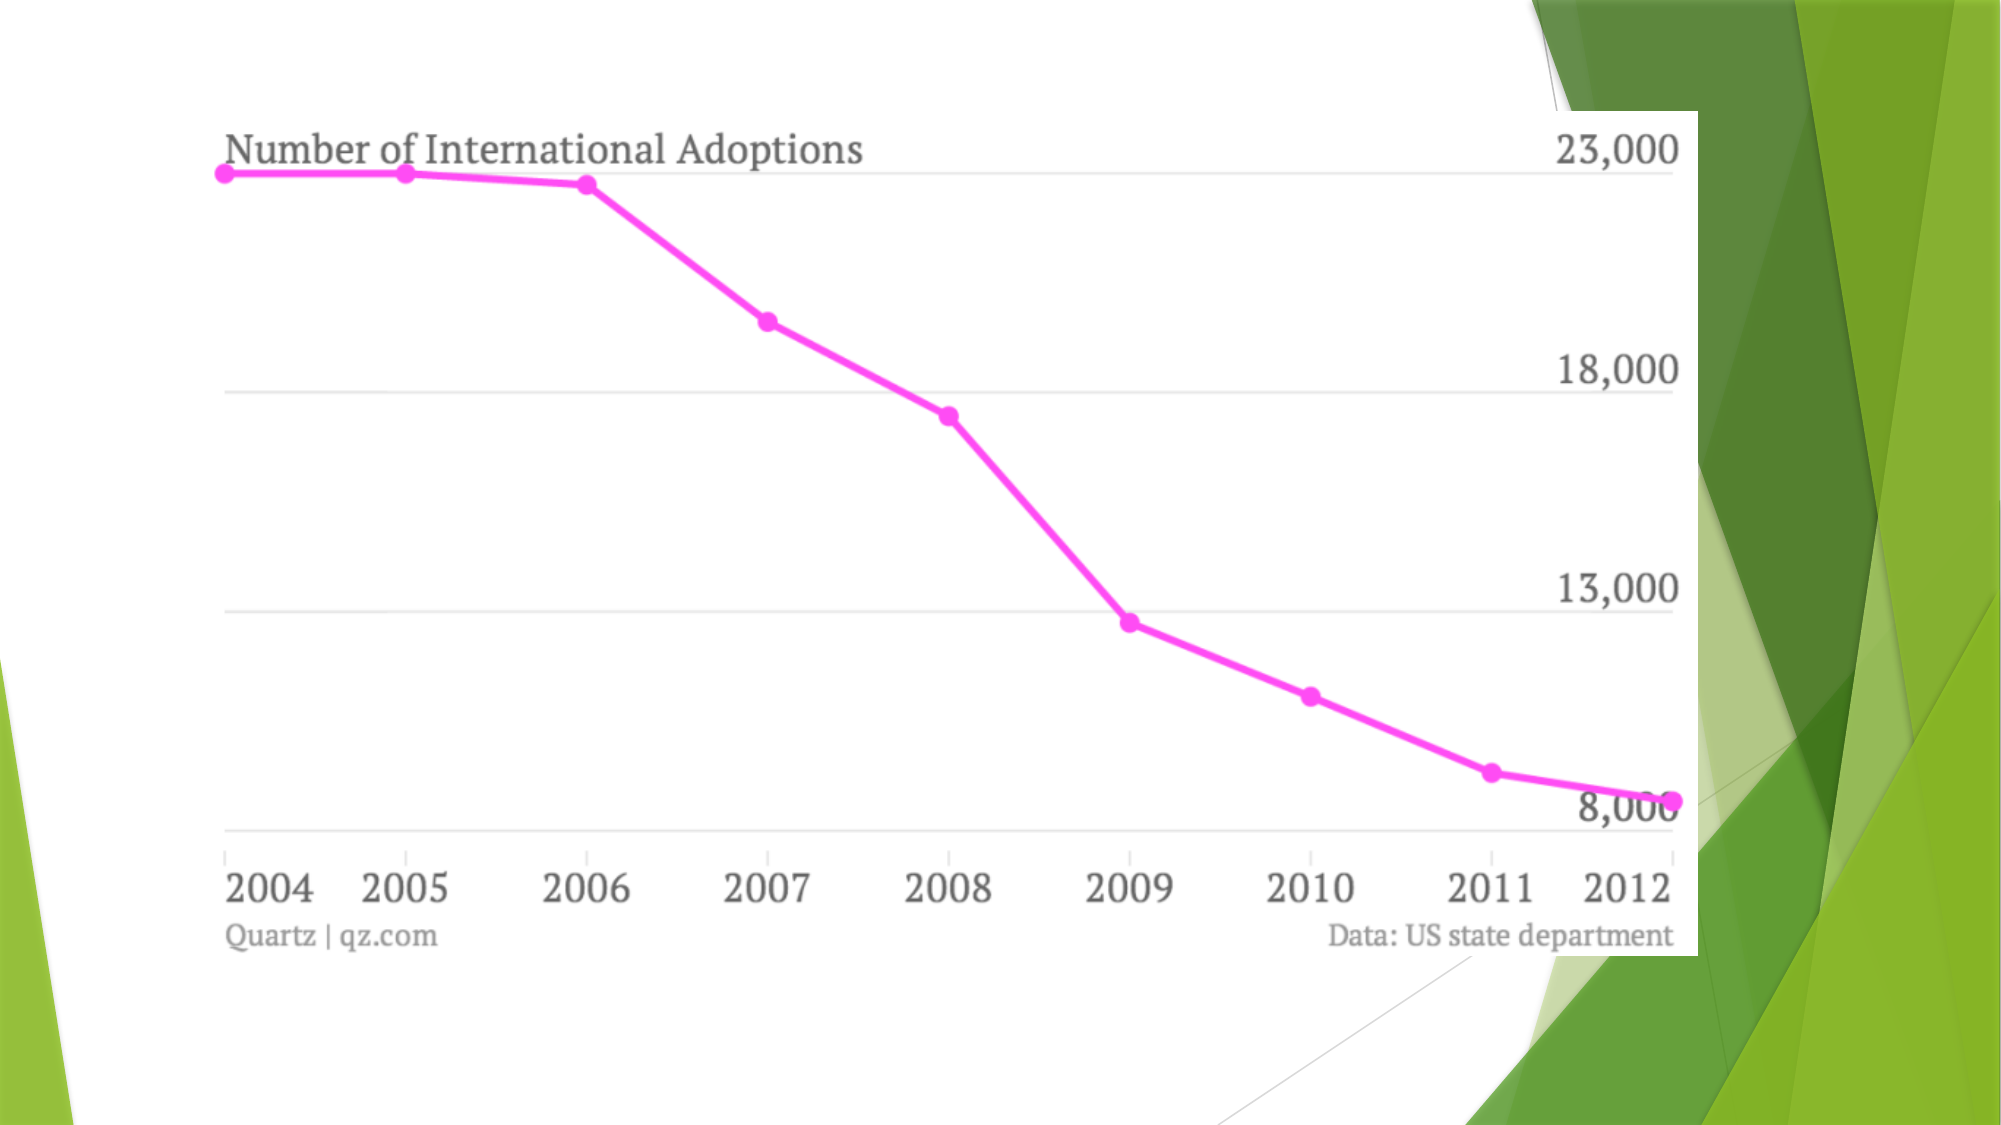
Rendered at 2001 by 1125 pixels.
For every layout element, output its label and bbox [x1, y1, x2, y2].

picture [199, 111, 1698, 956]
